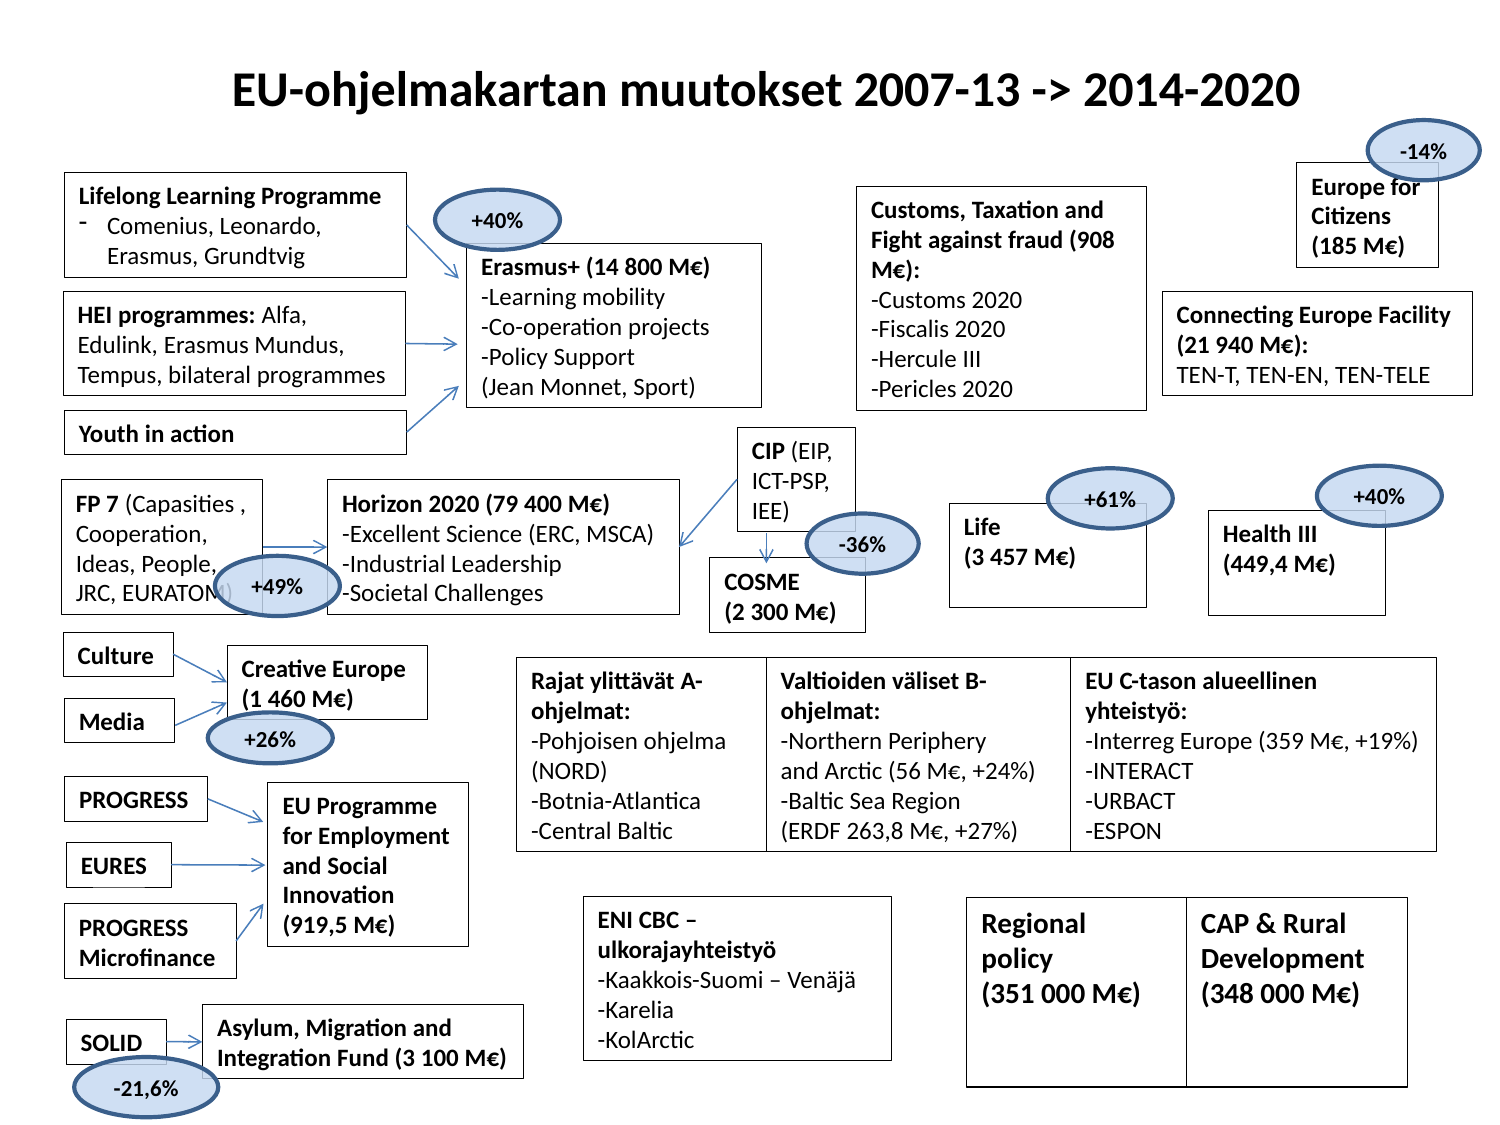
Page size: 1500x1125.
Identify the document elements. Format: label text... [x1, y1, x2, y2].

text_box PROGRESS [64, 776, 208, 822]
text_box +49% [212, 554, 342, 619]
text_box EU C-tason alueellinen yhteistyö: -Interreg Europe (359 M€, +19%) -INTERACT -URBACT -ESPON [1070, 657, 1437, 852]
text_box CAP & Rural Development (348 000 M€) [1186, 897, 1408, 1087]
text_box COSME (2 300 M€) [709, 557, 866, 633]
text_box Erasmus+ (14 800 M€) -Learning mobility -Co-operation projects -Policy Support (Jean Monnet, Sport) [466, 243, 762, 408]
text_box Youth in action [64, 409, 407, 455]
text_box Regional policy (351 000 M€) [966, 897, 1186, 1087]
text_box +40% [1314, 463, 1444, 528]
text_box Valtioiden väliset B-ohjelmat: -Northern Periphery and Arctic (56 M€, +24%) -Baltic Sea Region (ERDF 263,8 M€, +27%) [766, 657, 1070, 852]
text_box Creative Europe (1 460 M€) [226, 645, 428, 720]
text_box Life (3 457 M€) [949, 502, 1147, 608]
text_box CIP (EIP, ICT-PSP, IEE) [737, 427, 856, 532]
text_box Lifelong Learning Programme Comenius, Leonardo, Erasmus, Grundtvig [64, 172, 407, 278]
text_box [172, 654, 228, 684]
text_box PROGRESS Microfinance [64, 903, 237, 979]
text_box Health III (449,4 M€) [1208, 510, 1386, 615]
text_box Media [64, 698, 175, 743]
text_box -14% [1365, 117, 1482, 183]
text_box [175, 702, 228, 726]
text_box -36% [804, 511, 921, 576]
text_box ENI CBC –ulkorajayhteistyö -Kaakkois-Suomi – Venäjä -Karelia -KolArctic [582, 896, 892, 1061]
text_box SOLID [65, 1019, 167, 1064]
text_box Culture [62, 631, 174, 677]
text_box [207, 798, 264, 823]
text_box +61% [1045, 466, 1175, 531]
text_box Europe for Citizens (185 M€) [1296, 162, 1439, 268]
text_box Customs, Taxation and Fight against fraud (908 M€): -Customs 2020 -Fiscalis 2020 -Hercule III -Pericles 2020 [856, 185, 1147, 411]
text_box EURES [66, 842, 172, 888]
text_box EU Programme for Employment and Social Innovation (919,5 M€) [267, 781, 469, 947]
text_box +40% [432, 187, 563, 252]
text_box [406, 385, 460, 433]
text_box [678, 479, 738, 549]
text_box Horizon 2020 (79 400 M€) -Excellent Science (ERC, MSCA) -Industrial Leadership -Societal Challenges [327, 479, 680, 615]
text_box Connecting Europe Facility (21 940 M€): TEN-T, TEN-EN, TEN-TELE [1161, 291, 1472, 396]
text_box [235, 903, 264, 942]
text_box Asylum, Migration and Integration Fund (3 100 M€) [202, 1003, 524, 1079]
text_box Rajat ylittävät A-ohjelmat: -Pohjoisen ohjelma (NORD) -Botnia-Atlantica -Central Baltic [516, 657, 766, 852]
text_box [406, 225, 460, 279]
text_box +26% [205, 710, 335, 766]
text_box -21,6% [72, 1054, 221, 1120]
text_box FP 7 (Capasities , Cooperation, Ideas, People, JRC, EURATOM) [61, 479, 263, 615]
text_box EU-ohjelmakartan muutokset 2007-13 -> 2014-2020 [212, 49, 1320, 125]
text_box HEI programmes: Alfa, Edulink, Erasmus Mundus, Tempus, bilateral programmes [62, 291, 406, 396]
